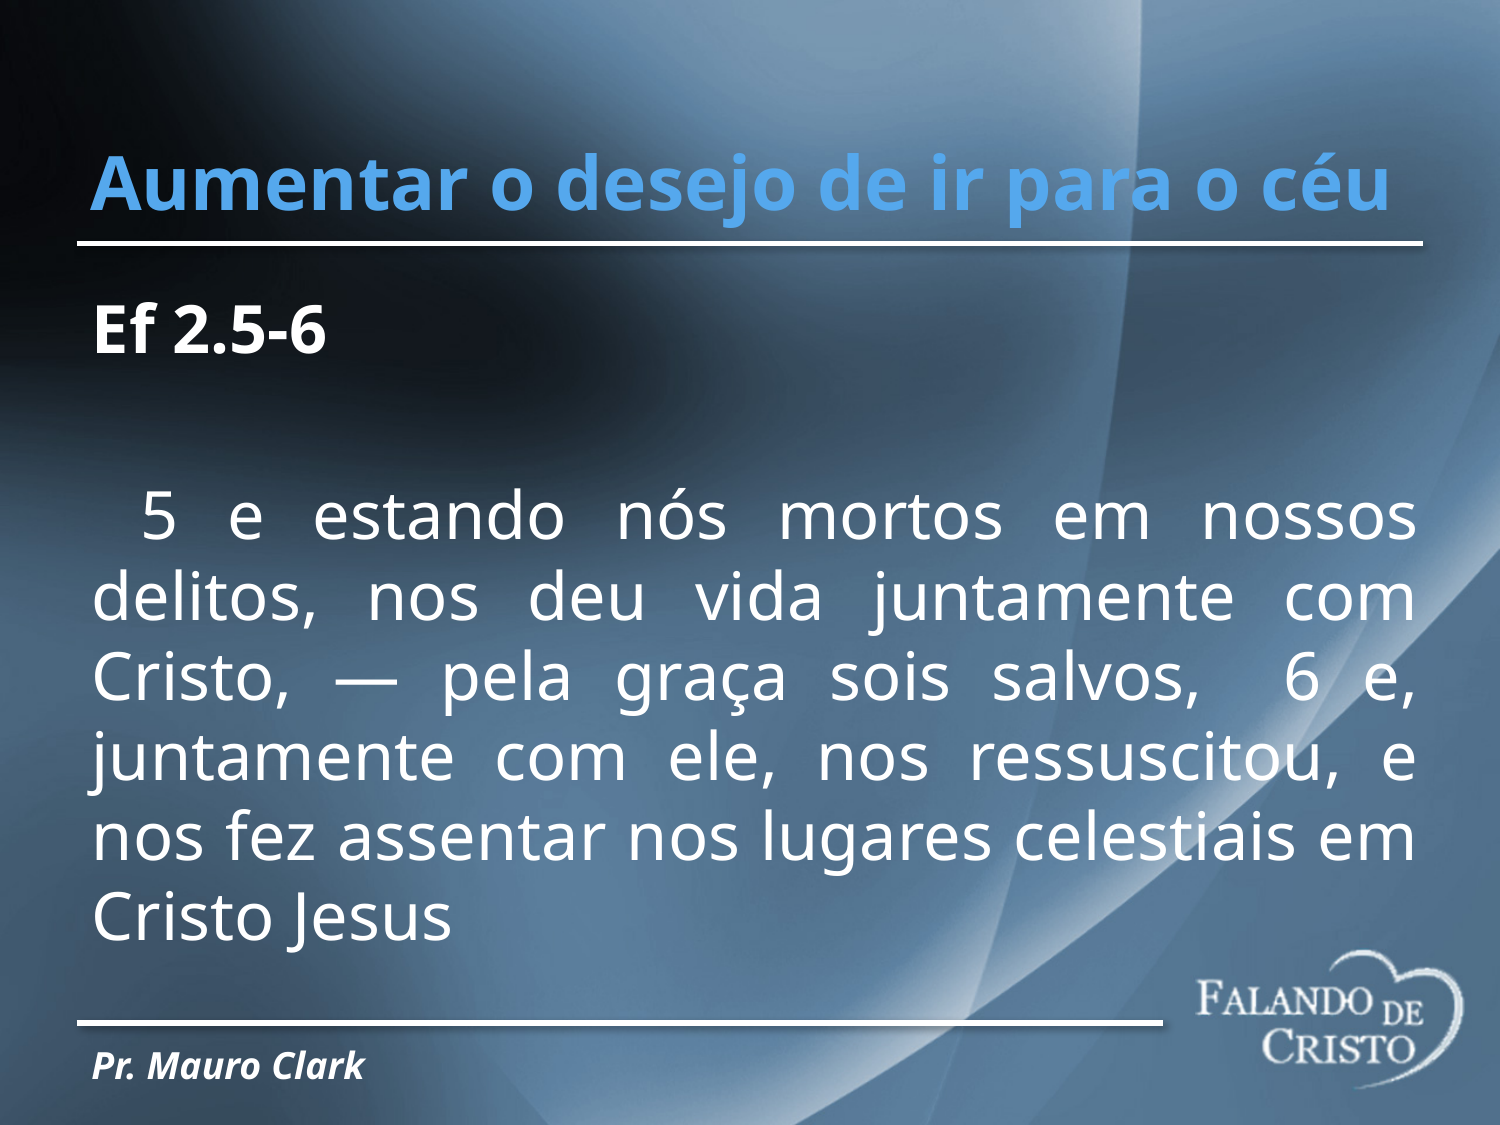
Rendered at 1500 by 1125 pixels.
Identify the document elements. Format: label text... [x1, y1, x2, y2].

title Aumentar o desejo de ir para o céu [75, 45, 1425, 233]
list Ef 2.5-6 5 e estando nós mortos em nossos delitos, nos deu vida juntamente com Cristo, — pela graça sois salvos, 6 e, juntamente com ele, nos ressuscitou, e nos fez assentar nos lugares celestiais em Cristo Jesus [76, 278, 1436, 964]
picture [0, 0, 1500, 1125]
